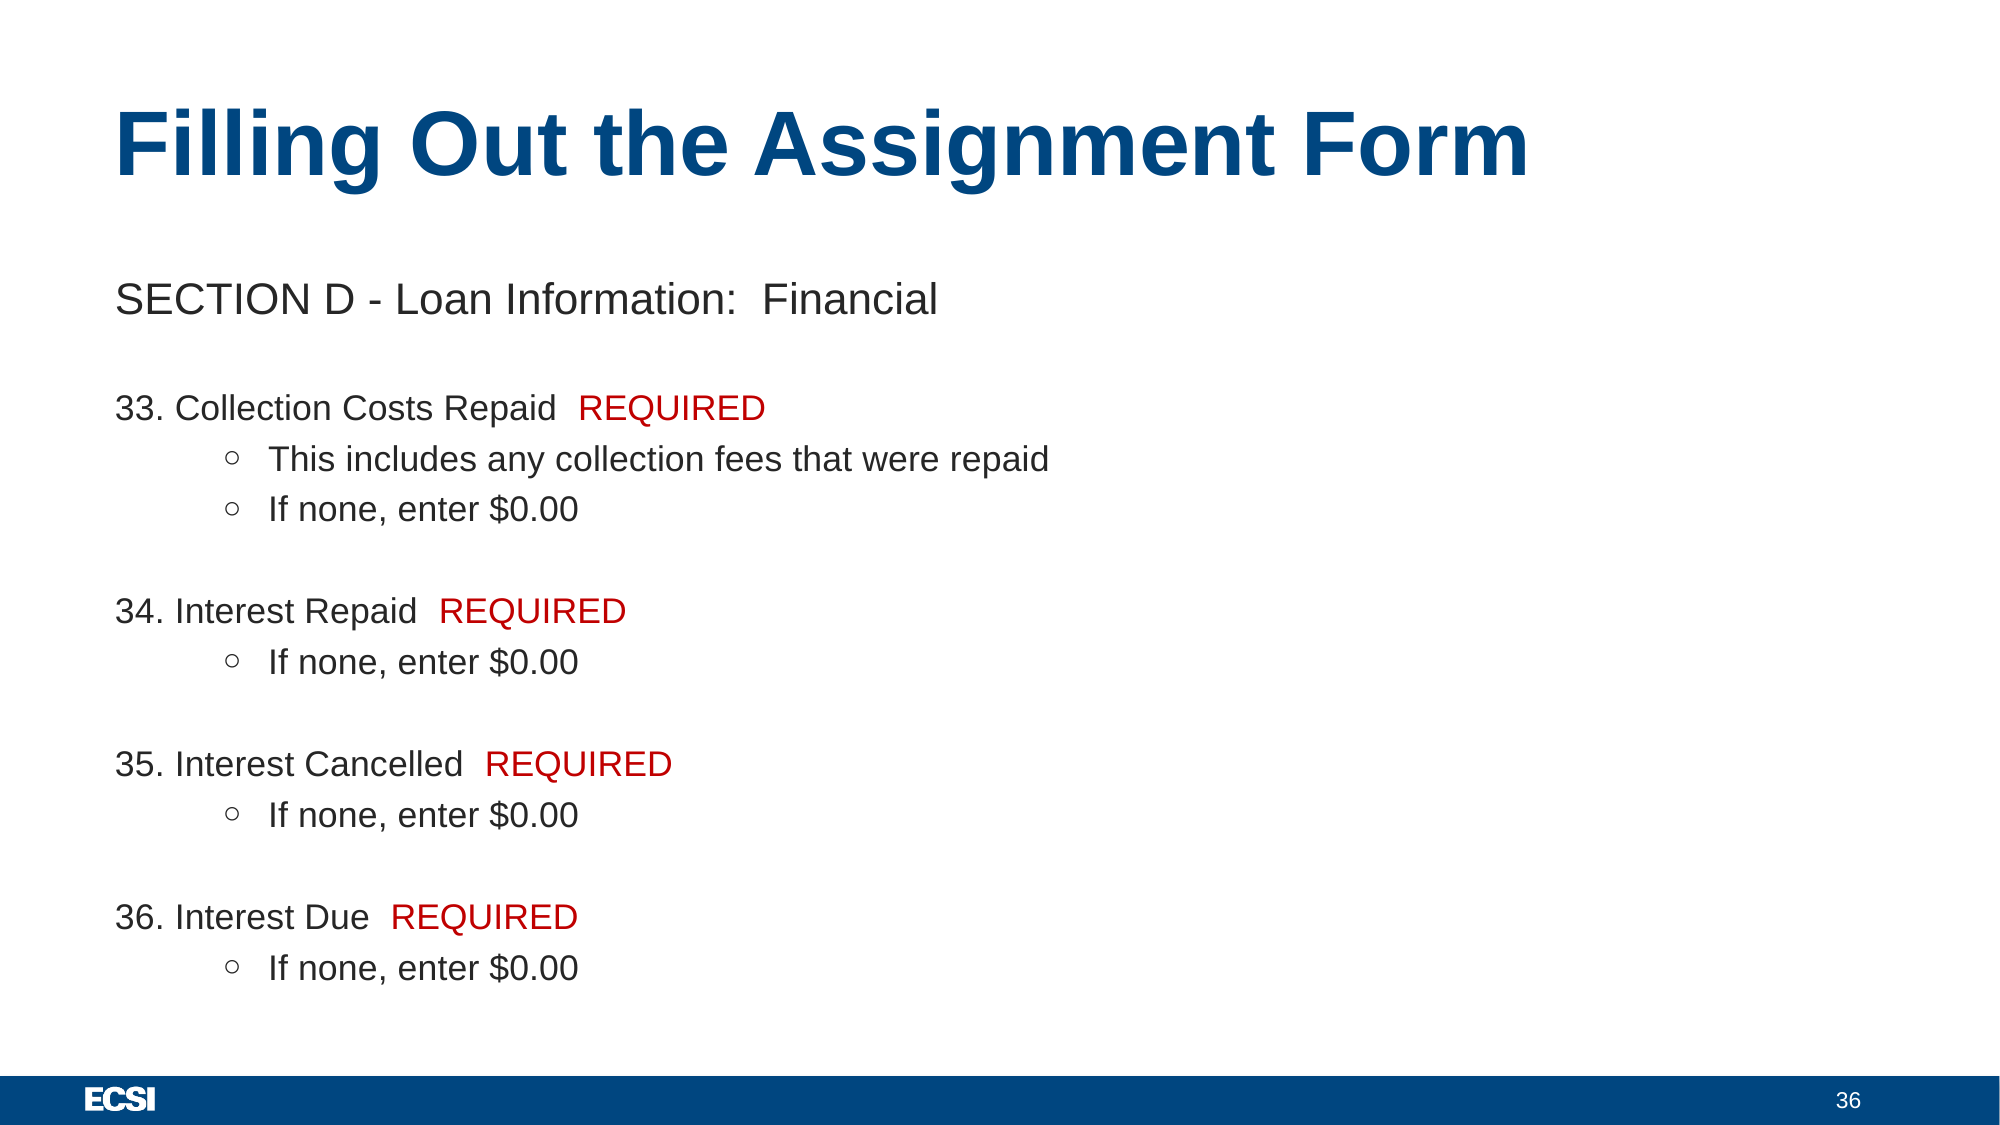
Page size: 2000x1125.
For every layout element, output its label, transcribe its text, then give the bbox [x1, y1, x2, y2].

list SECTION D - Loan Information: Financial 33. Collection Costs Repaid REQUIRED This includes any collection fees that were repaid If none, enter $0.00 34. Interest Repaid REQUIRED If none, enter $0.00 35. Interest Cancelled REQUIRED If none, enter $0.00 36. Interest Due REQUIRED If none, enter $0.00 [99, 262, 1900, 1005]
title Filling Out the Assignment Form [99, 45, 1900, 233]
picture [85, 1086, 155, 1111]
